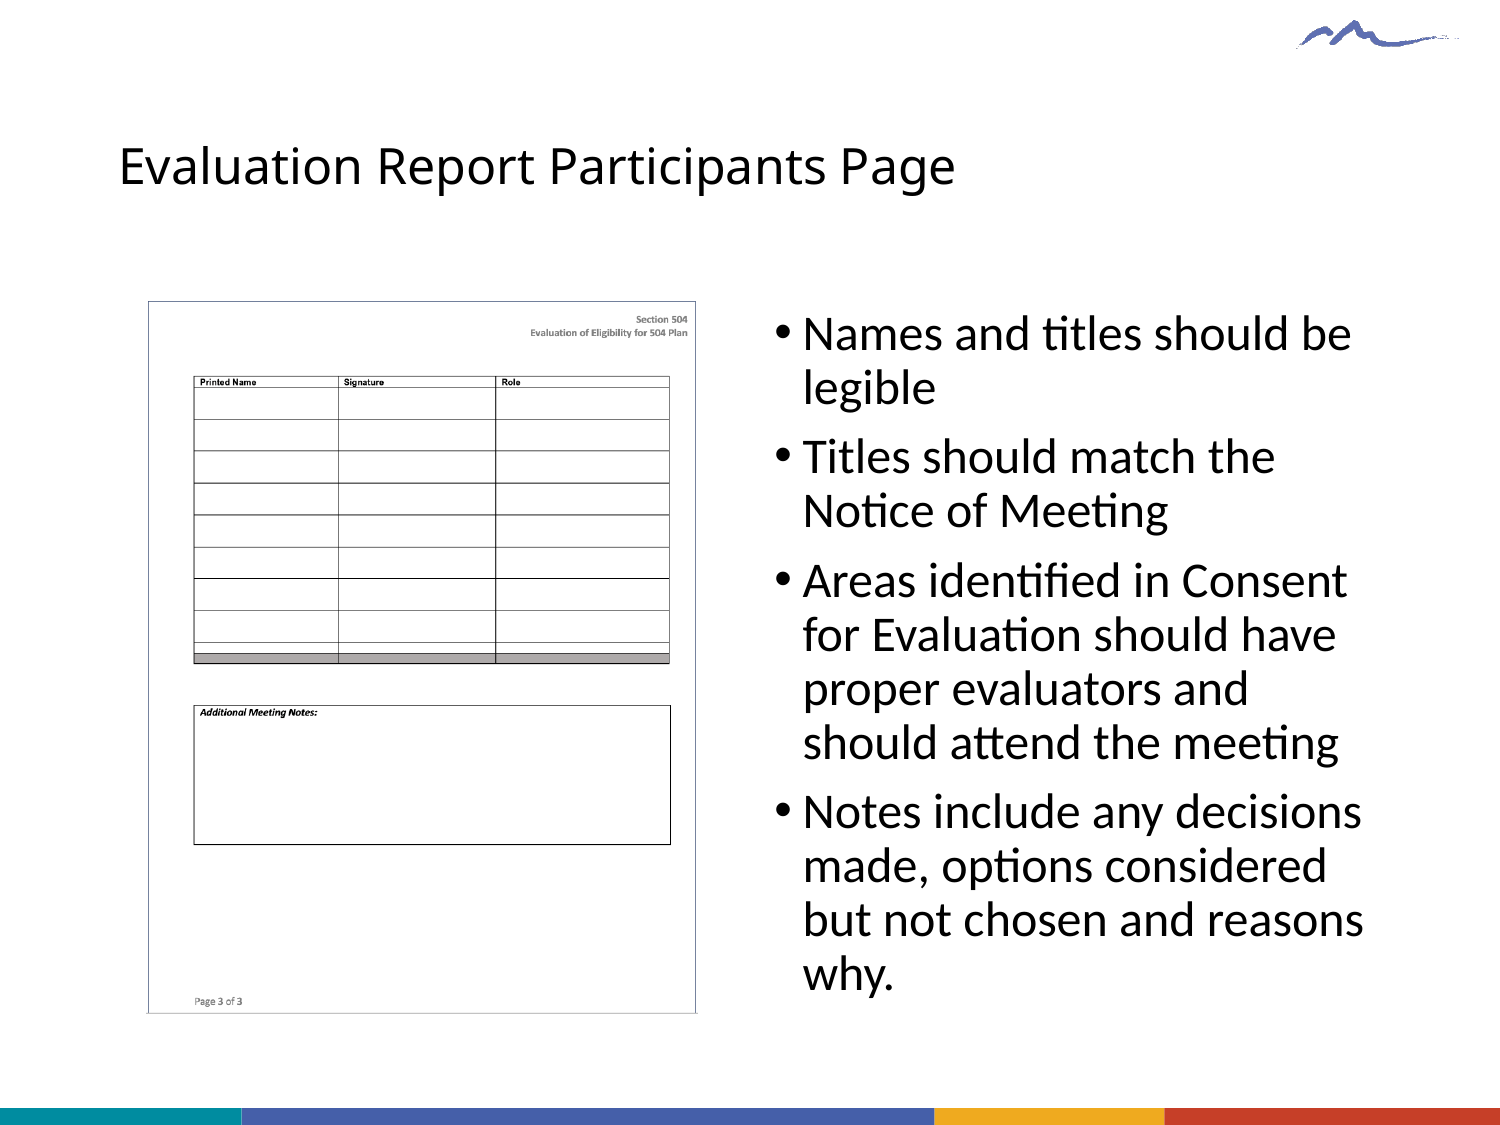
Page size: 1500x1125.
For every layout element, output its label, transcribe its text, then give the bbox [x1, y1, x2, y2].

title Evaluation Report Participants Page [103, 59, 1397, 278]
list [146, 299, 698, 1014]
list Names and titles should be legible Titles should match the Notice of Meeting Areas identified in Consent for Evaluation should have proper evaluators and should attend the meeting Notes include any decisions made, options considered but not chosen and reasons why. [759, 299, 1397, 1014]
picture [1296, 20, 1459, 49]
